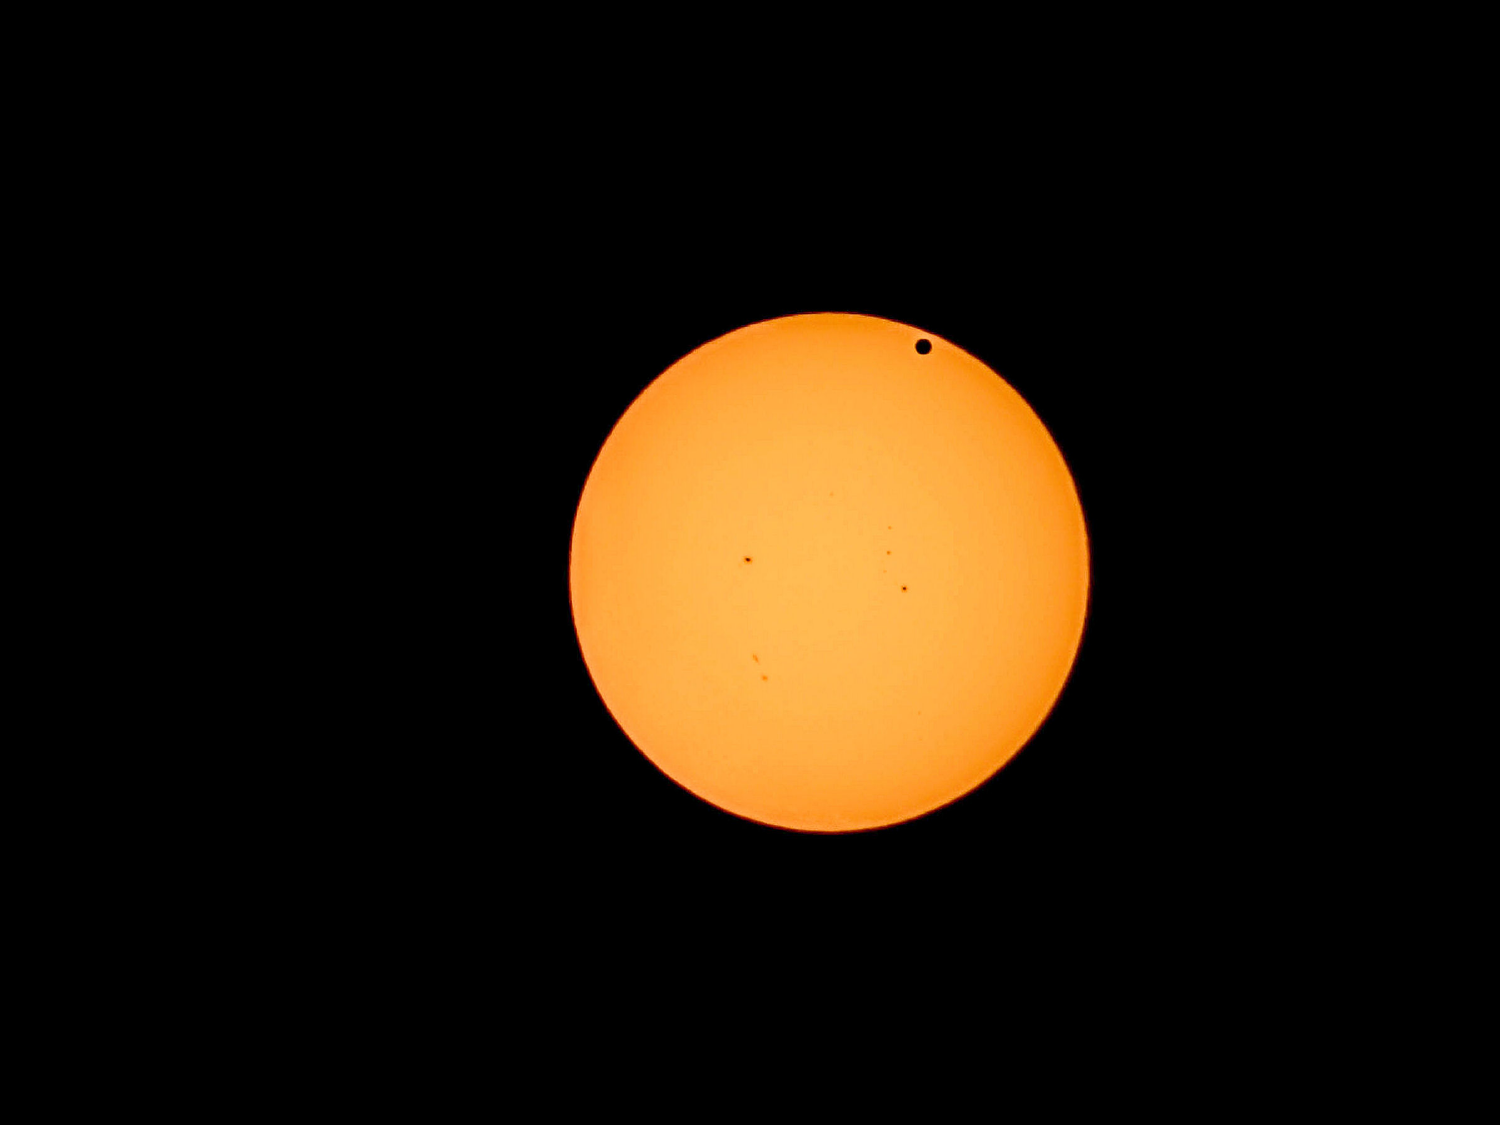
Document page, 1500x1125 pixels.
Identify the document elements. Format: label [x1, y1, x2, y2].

picture [561, 288, 1109, 852]
